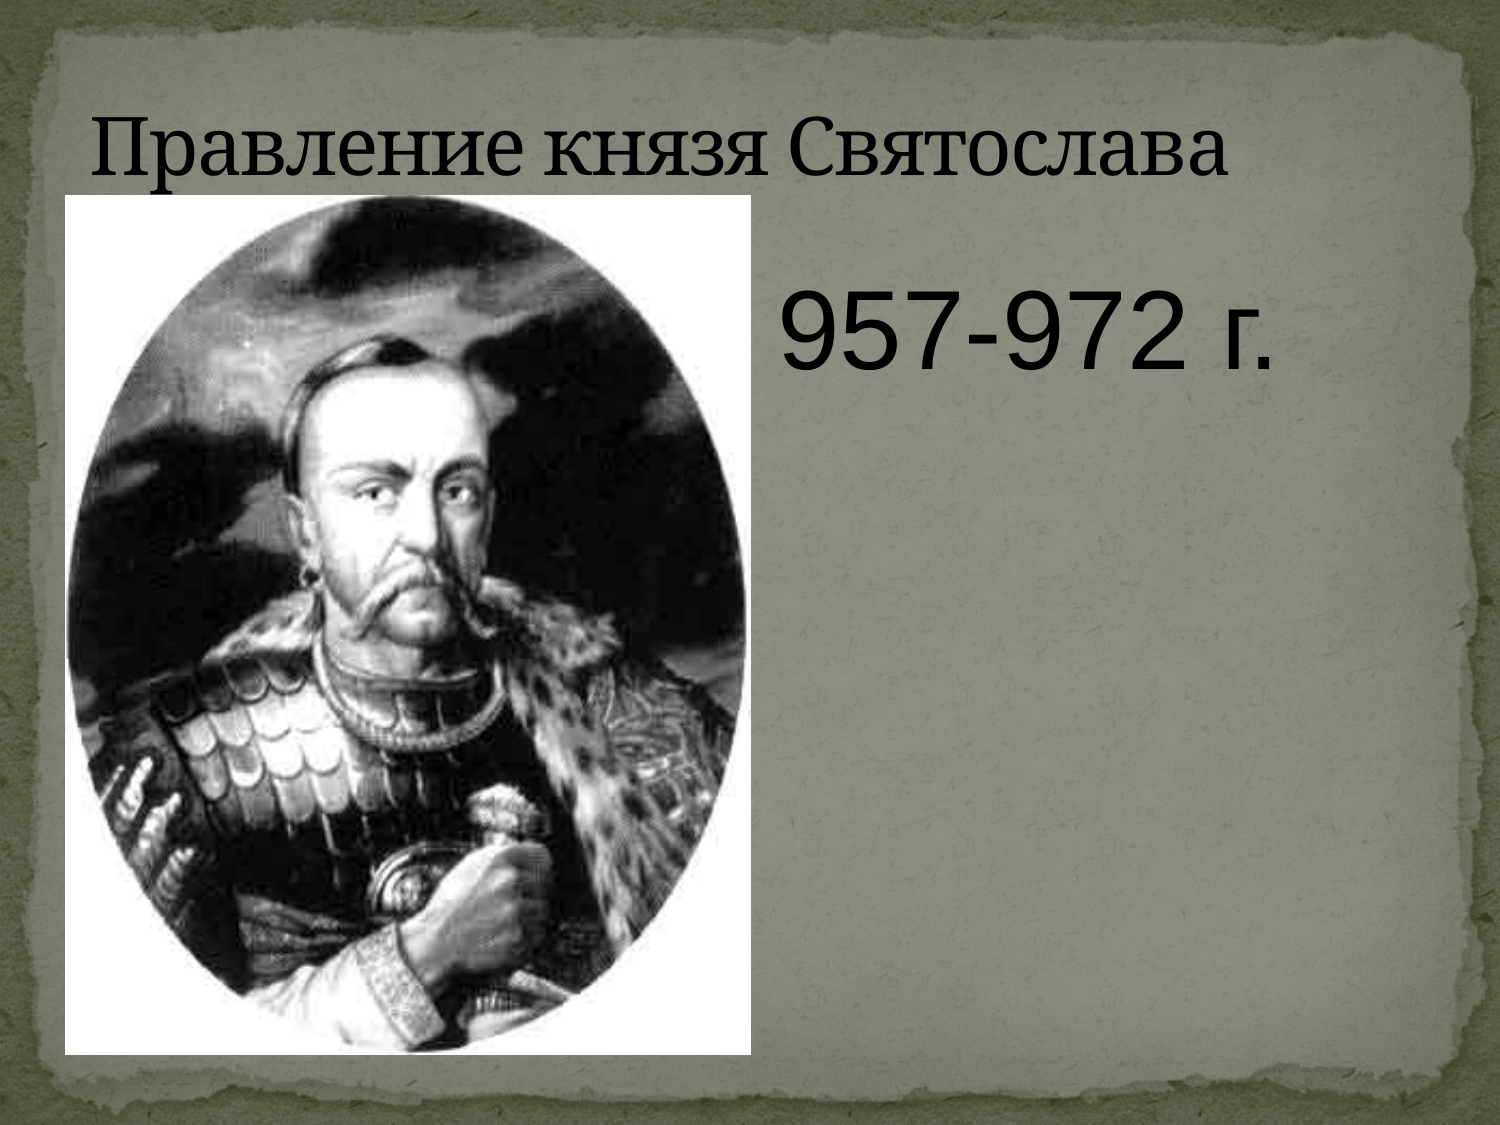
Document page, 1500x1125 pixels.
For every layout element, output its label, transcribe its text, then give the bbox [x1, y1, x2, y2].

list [67, 197, 749, 1053]
list 957-972 г. [762, 249, 1429, 1000]
title Правление князя Святослава [74, 24, 1425, 200]
